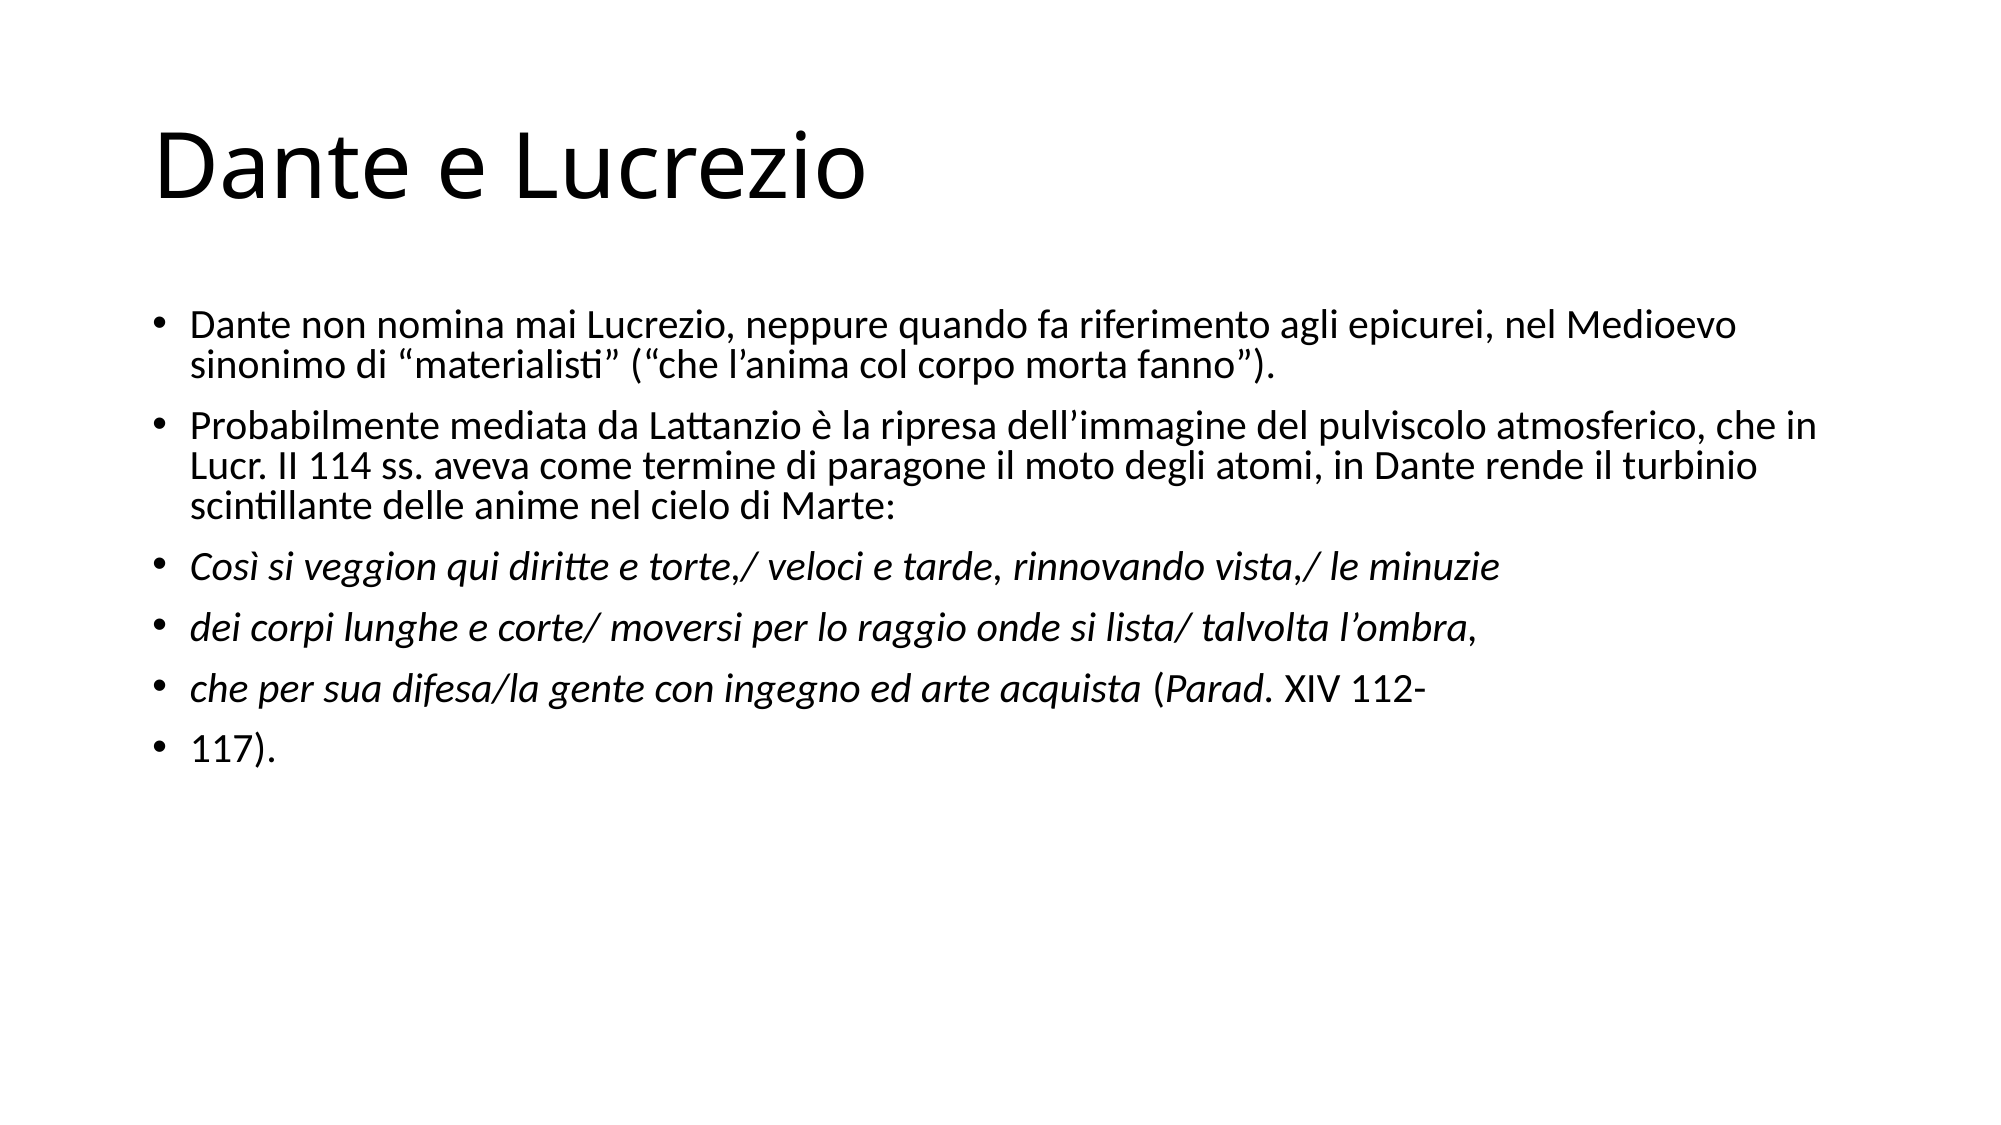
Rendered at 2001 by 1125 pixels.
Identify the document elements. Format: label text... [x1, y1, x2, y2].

title Dante e Lucrezio [137, 59, 1863, 278]
list Dante non nomina mai Lucrezio, neppure quando fa riferimento agli epicurei, nel Medioevo sinonimo di “materialisti” (“che l’anima col corpo morta fanno”). Probabilmente mediata da Lattanzio è la ripresa dell’immagine del pulviscolo atmosferico, che in Lucr. II 114 ss. aveva come termine di paragone il moto degli atomi, in Dante rende il turbinio scintillante delle anime nel cielo di Marte: Così si veggion qui diritte e torte,/ veloci e tarde, rinnovando vista,/ le minuzie dei corpi lunghe e corte/ moversi per lo raggio onde si lista/ talvolta l’ombra, che per sua difesa/la gente con ingegno ed arte acquista (Parad. XIV 112- 117). [137, 299, 1863, 1014]
